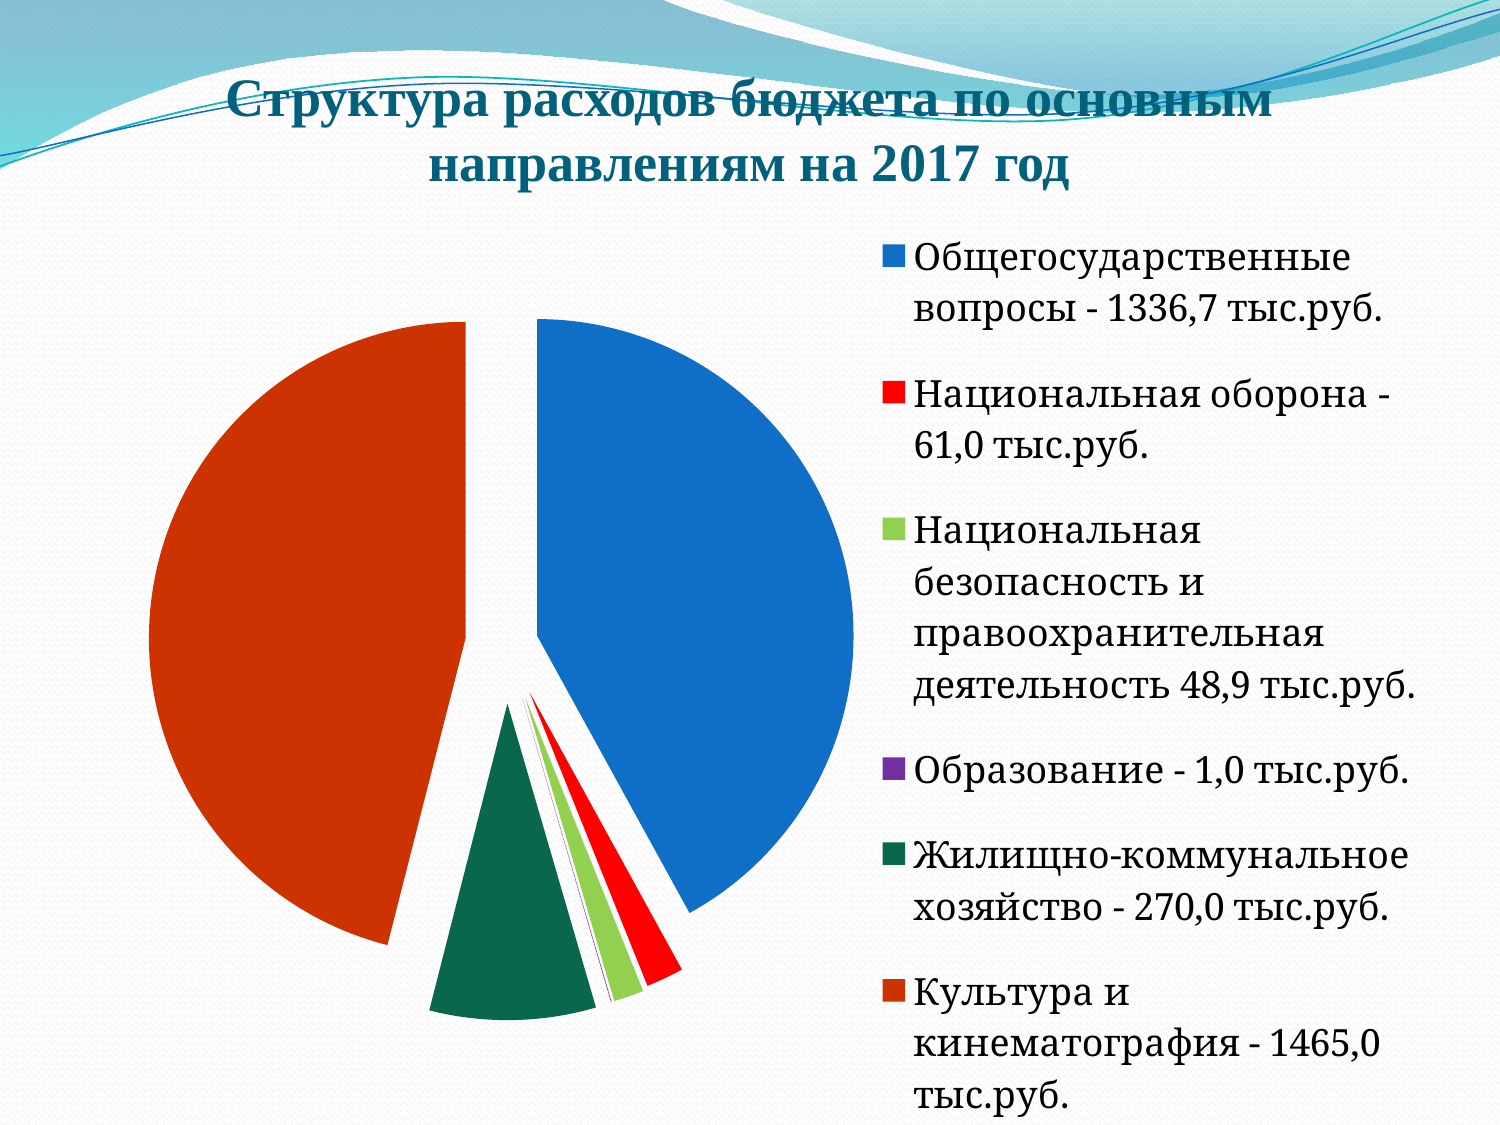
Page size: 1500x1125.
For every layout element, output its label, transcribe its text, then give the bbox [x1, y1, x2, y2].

chart [88, 195, 1439, 1125]
title Структура расходов бюджета по основным направлениям на 2017 год [75, 54, 1425, 220]
